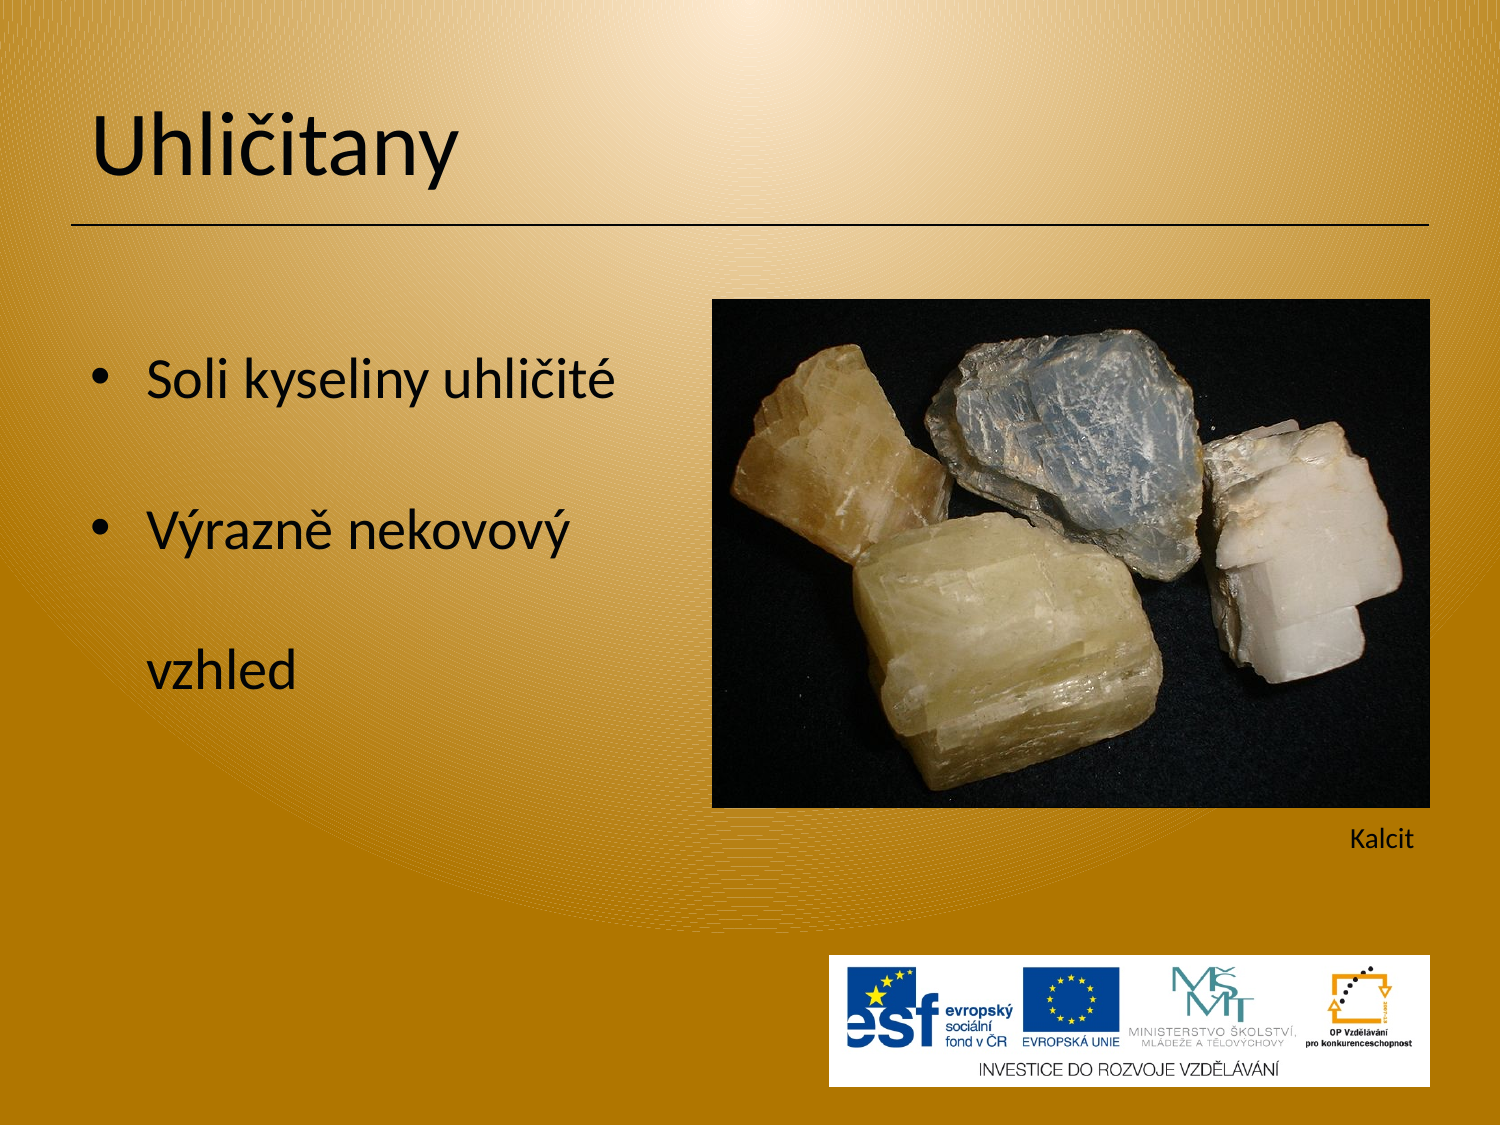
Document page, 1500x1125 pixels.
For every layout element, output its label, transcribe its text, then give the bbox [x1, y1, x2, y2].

title Uhličitany [75, 45, 1425, 224]
text_box Kalcit [1154, 815, 1430, 862]
picture [828, 955, 1430, 1087]
list Soli kyseliny uhličité Výrazně nekovový vzhled [75, 262, 738, 1005]
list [712, 299, 1430, 809]
